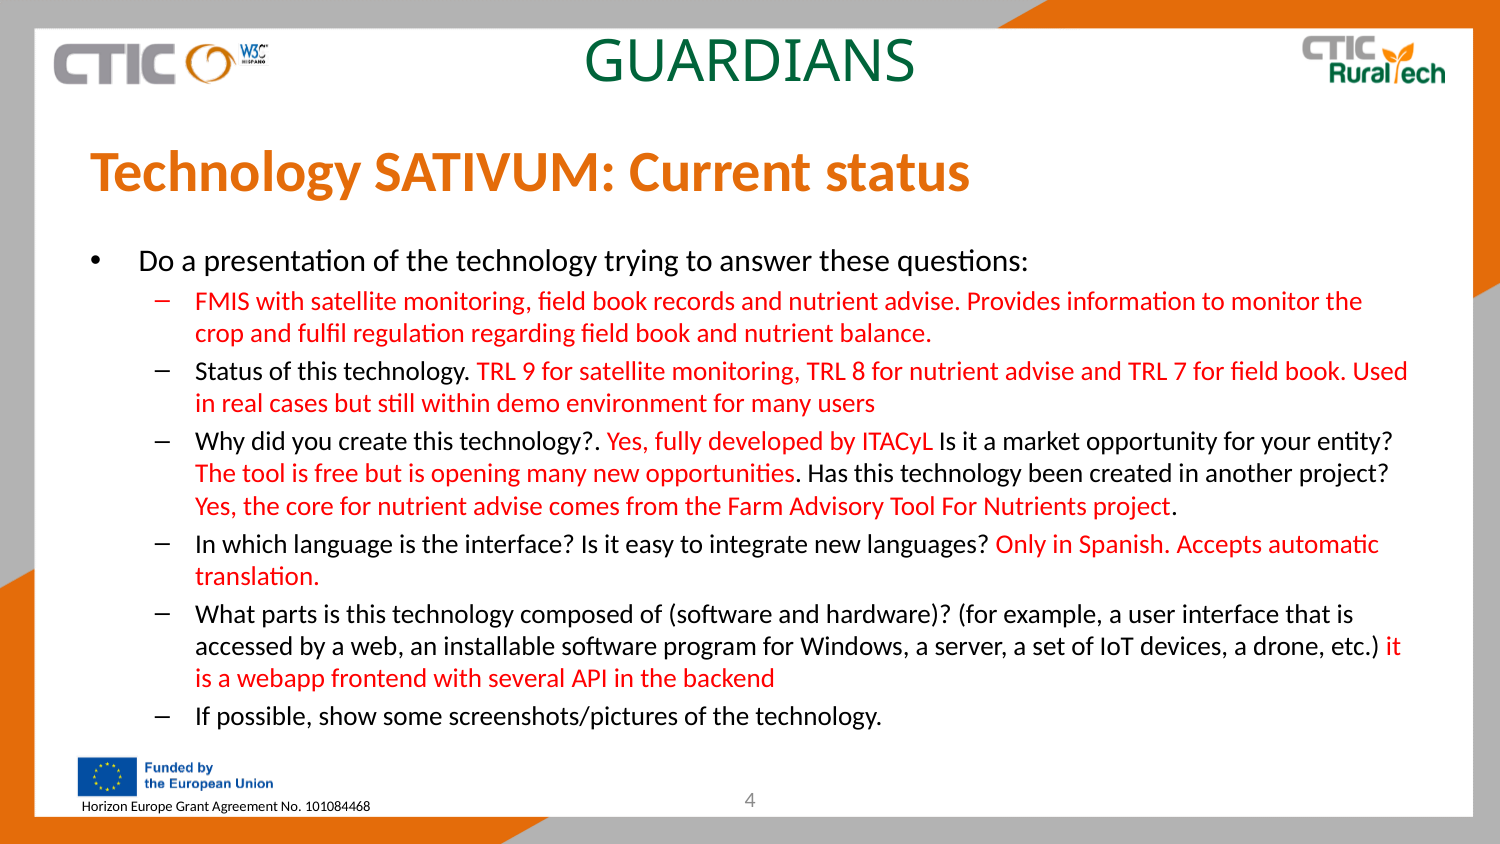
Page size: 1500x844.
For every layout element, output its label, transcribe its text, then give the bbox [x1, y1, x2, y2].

picture [0, 0, 1500, 844]
list Do a presentation of the technology trying to answer these questions: FMIS with satellite monitoring, field book records and nutrient advise. Provides information to monitor the crop and fulfil regulation regarding field book and nutrient balance. Status of this technology. TRL 9 for satellite monitoring, TRL 8 for nutrient advise and TRL 7 for field book. Used in real cases but still within demo environment for many users Why did you create this technology?. Yes, fully developed by ITACyL Is it a market opportunity for your entity? The tool is free but is opening many new opportunities. Has this technology been created in another project? Yes, the core for nutrient advise comes from the Farm Advisory Tool For Nutrients project. In which language is the interface? Is it easy to integrate new languages? Only in Spanish. Accepts automatic translation. What parts is this technology composed of (software and hardware)? (for example, a user interface that is accessed by a web, an installable software program for Windows, a server, a set of IoT devices, a drone, etc.) it is a webapp frontend with several API in the backend If possible, show some screenshots/pictures of the technology. [75, 232, 1425, 753]
title Technology SATIVUM: Current status [75, 115, 1425, 221]
slide_number 4 [707, 776, 793, 822]
